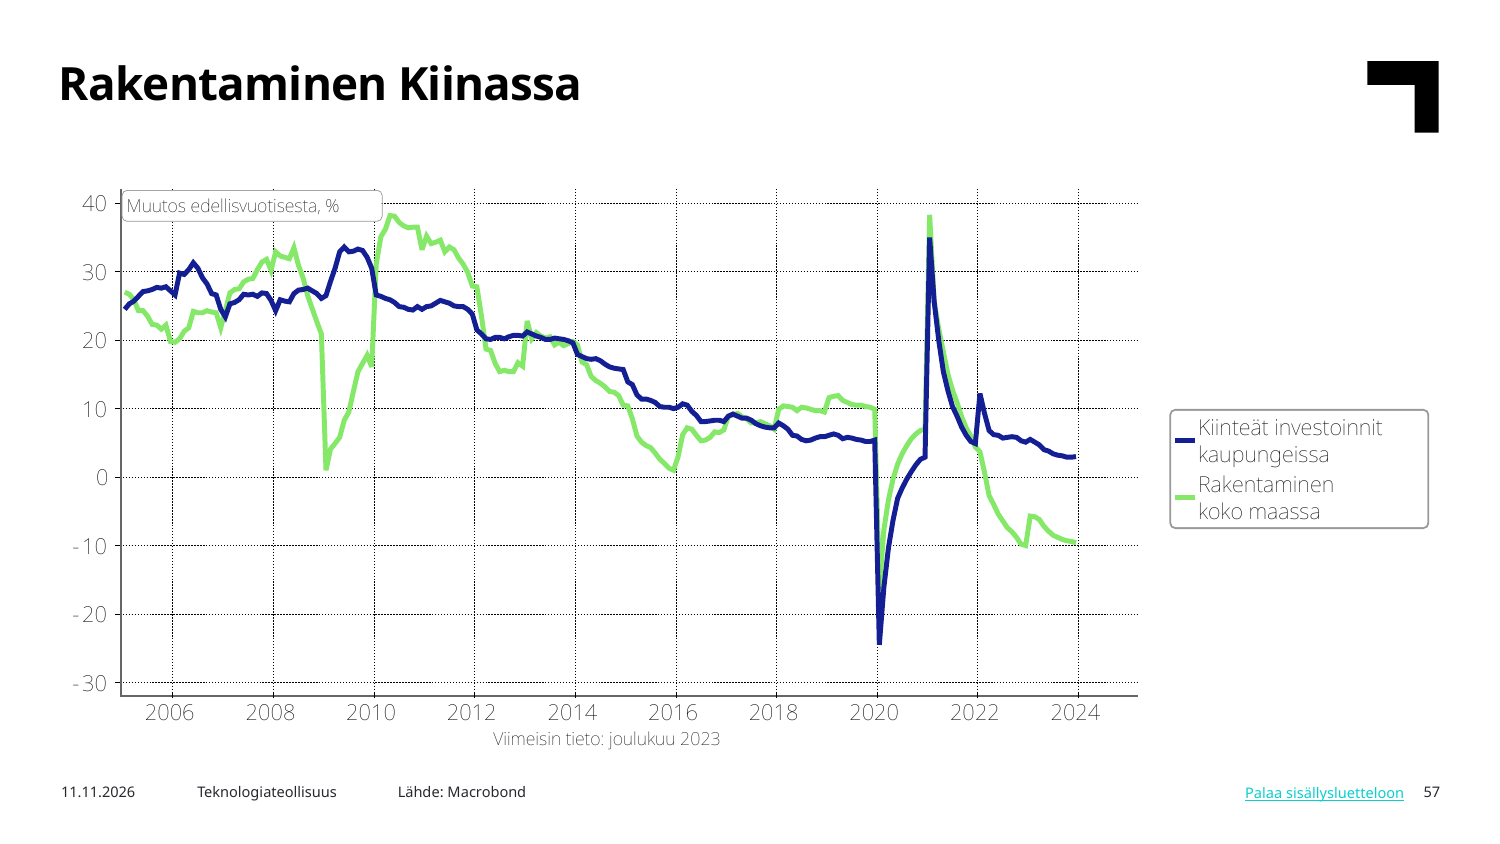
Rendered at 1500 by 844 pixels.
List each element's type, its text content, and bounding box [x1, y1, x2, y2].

list Rakentaminen Kiinassa [41, 46, 1353, 153]
footer Teknologiateollisuus [182, 775, 382, 803]
list Lähde: Macrobond [382, 775, 871, 803]
slide_number 57 [1313, 775, 1456, 803]
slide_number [46, 775, 182, 803]
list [63, 180, 1438, 763]
text_box Palaa sisällysluetteloon [1230, 776, 1443, 804]
